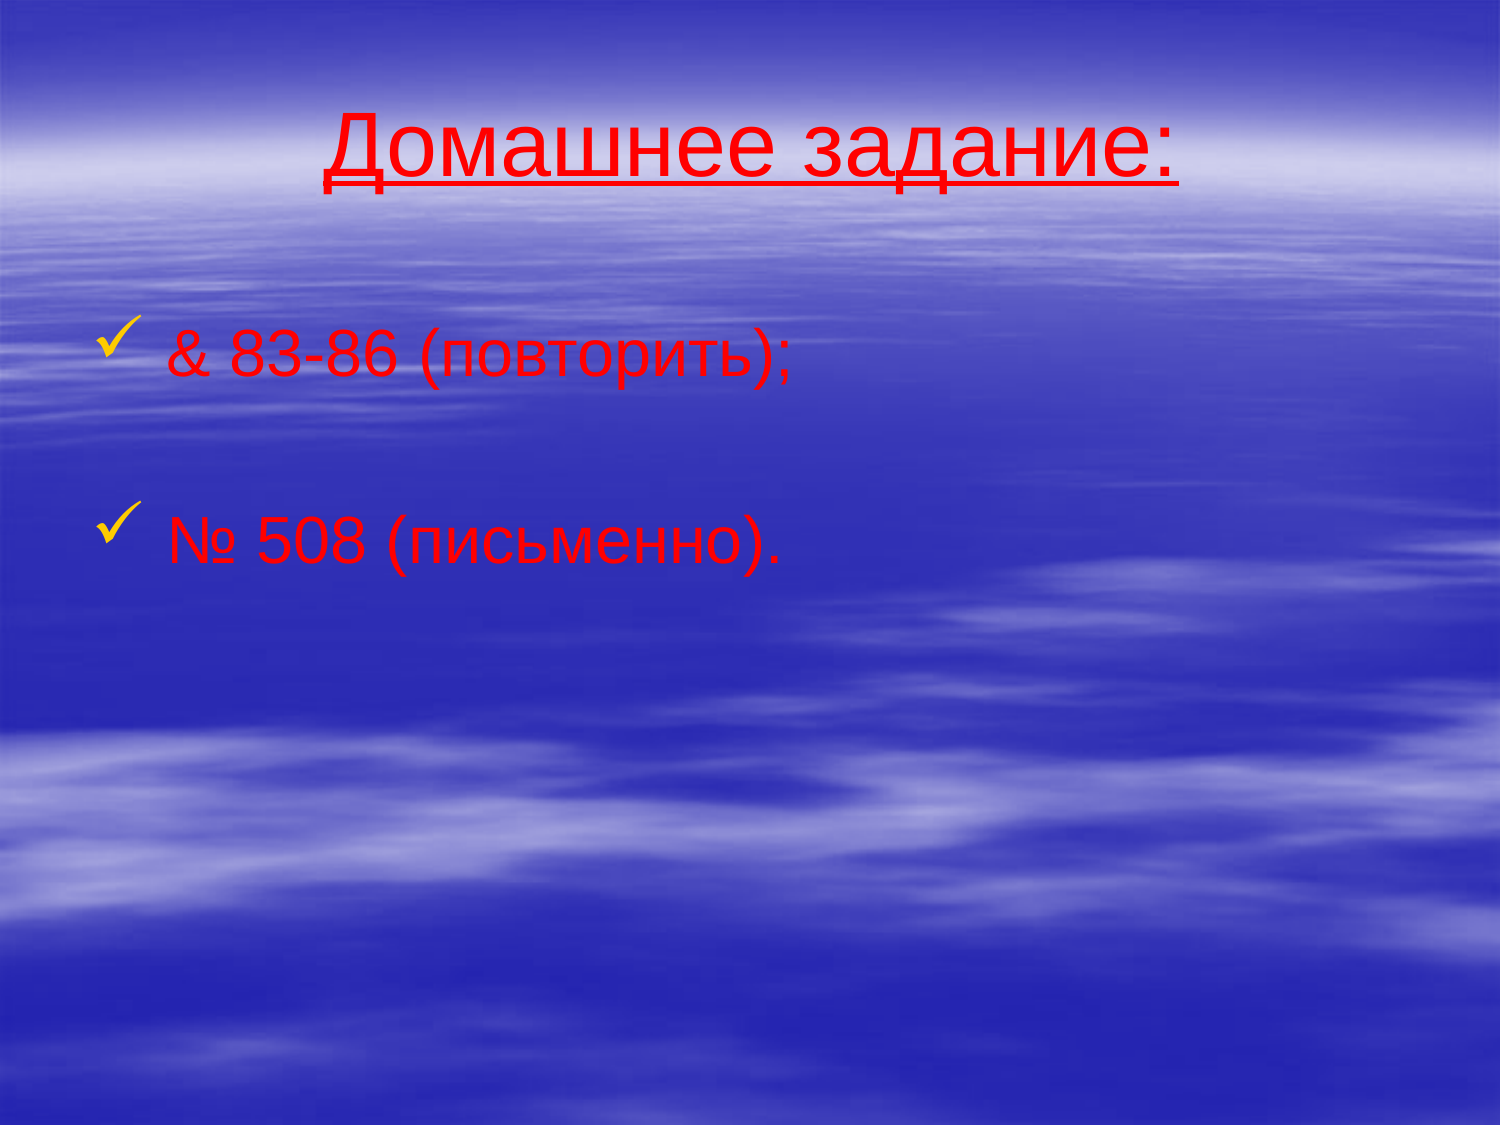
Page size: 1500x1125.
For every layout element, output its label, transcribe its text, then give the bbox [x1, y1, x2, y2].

title Домашнее задание: [52, 30, 1450, 249]
list & 83-86 (повторить); № 508 (письменно). [76, 302, 1270, 788]
